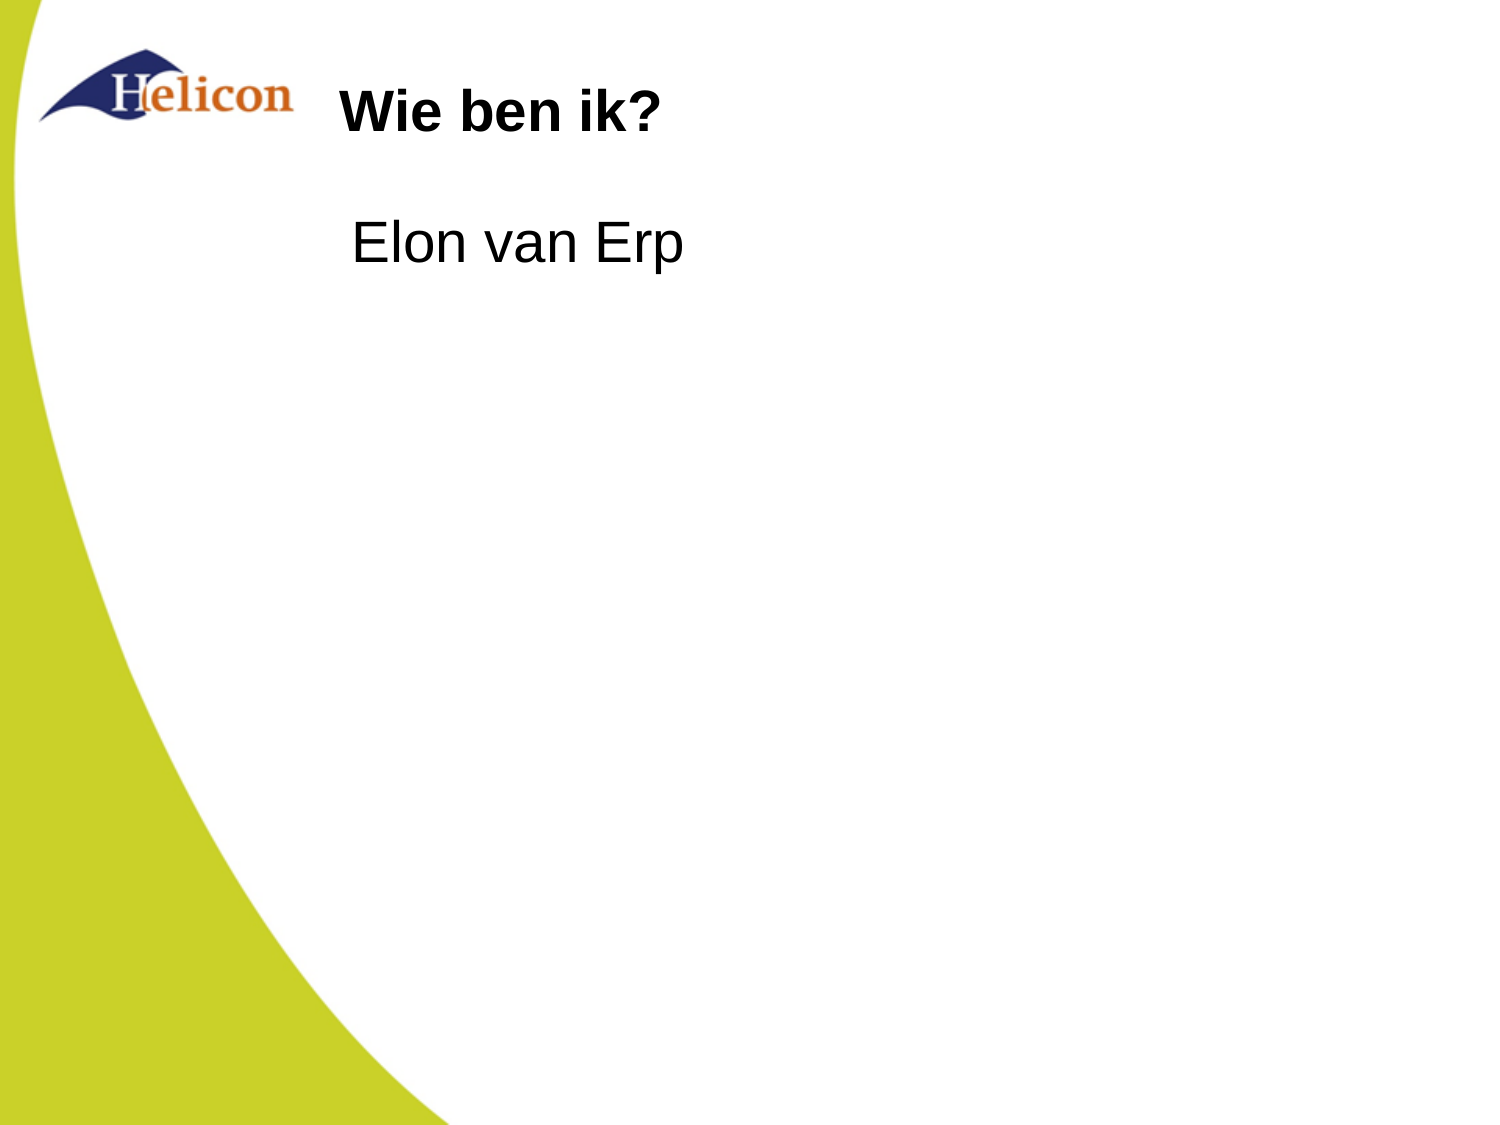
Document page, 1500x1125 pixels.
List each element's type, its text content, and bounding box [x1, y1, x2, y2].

list Elon van Erp [336, 196, 1425, 1005]
picture [0, 0, 1500, 1125]
title Wie ben ik? [324, 54, 1415, 161]
